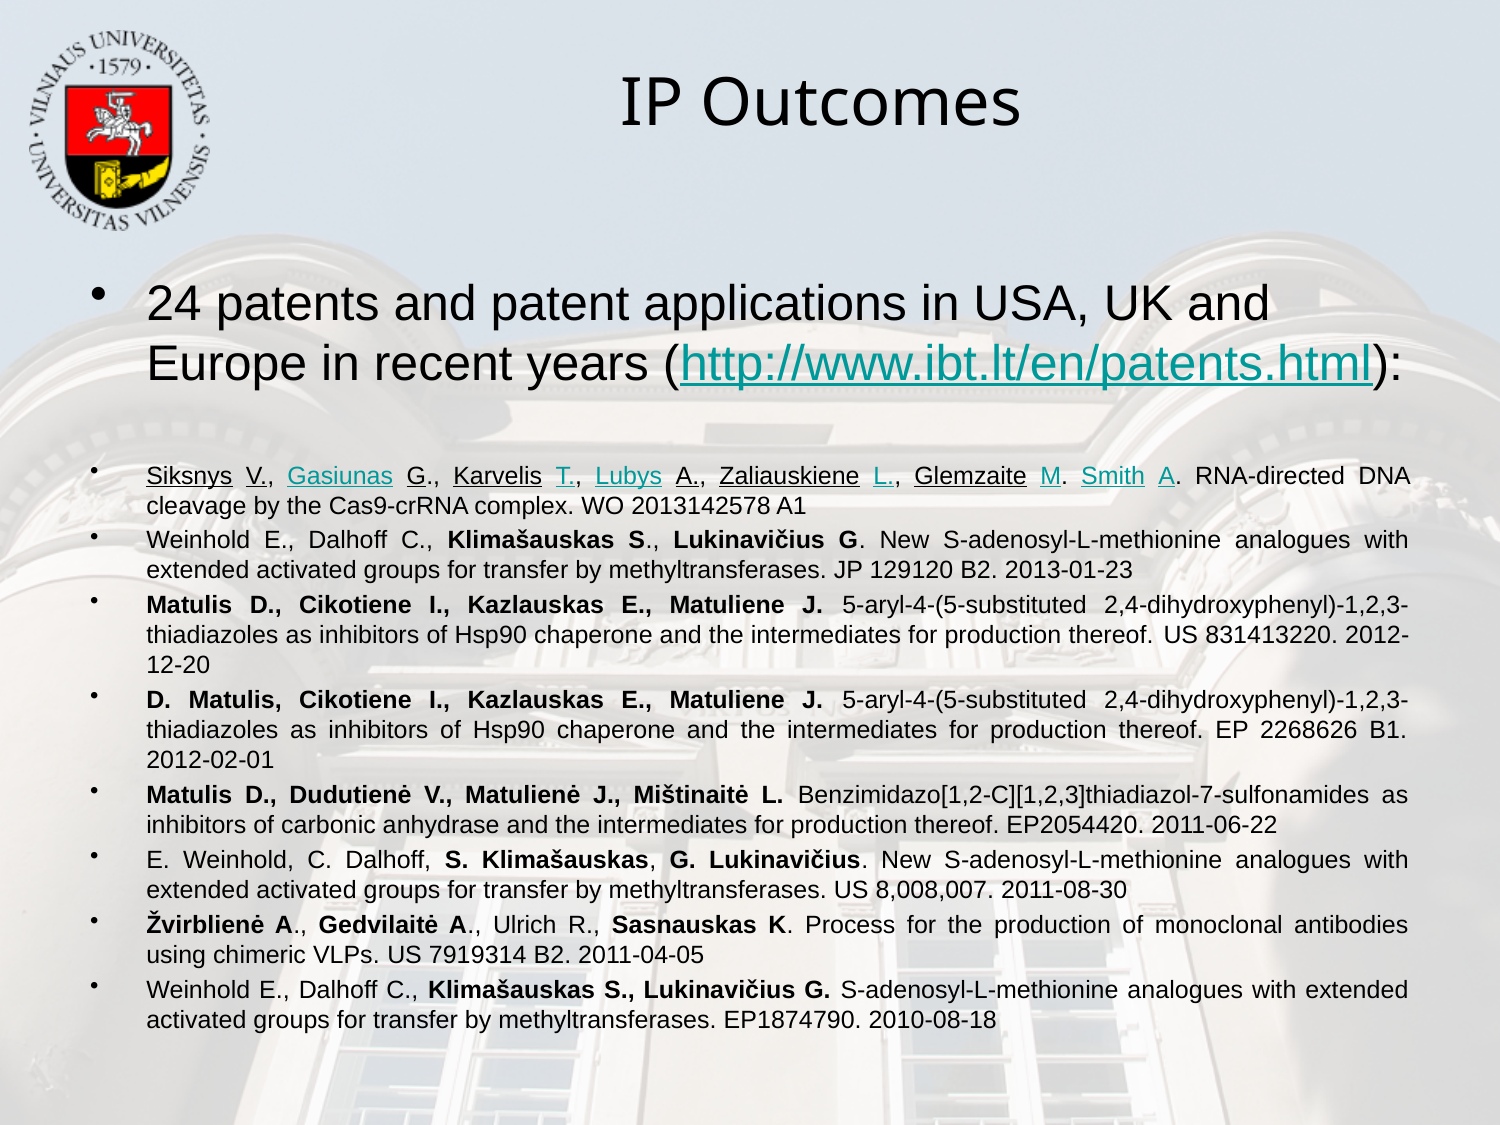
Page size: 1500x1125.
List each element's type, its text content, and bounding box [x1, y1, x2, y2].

picture [0, 0, 1500, 1125]
list 24 patents and patent applications in USA, UK and Europe in recent years (http://www.ibt.lt/en/patents.html): Siksnys V., Gasiunas G., Karvelis T., Lubys A., Zaliauskiene L., Glemzaite M. Smith A. RNA-directed DNA cleavage by the Cas9-crRNA complex. WO 2013142578 A1 Weinhold E., Dalhoff C., Klimašauskas S., Lukinavičius G. New S-adenosyl-L-methionine analogues with extended activated groups for transfer by methyltransferases. JP 129120 B2. 2013-01-23 Matulis D., Cikotiene I., Kazlauskas E., Matuliene J. 5-aryl-4-(5-substituted 2,4-dihydroxyphenyl)-1,2,3-thiadiazoles as inhibitors of Hsp90 chaperone and the intermediates for production thereof. US 831413220. 2012-12-20 D. Matulis, Cikotiene I., Kazlauskas E., Matuliene J. 5-aryl-4-(5-substituted 2,4-dihydroxyphenyl)-1,2,3-thiadiazoles as inhibitors of Hsp90 chaperone and the intermediates for production thereof. EP 2268626 B1. 2012-02-01 Matulis D., Dudutienė V., Matulienė J., Mištinaitė L. Benzimidazo[1,2-C][1,2,3]thiadiazol-7-sulfonamides as inhibitors of carbonic anhydrase and the intermediates for production thereof. EP2054420. 2011-06-22 E. Weinhold, C. Dalhoff, S. Klimašauskas, G. Lukinavičius. New S-adenosyl-L-methionine analogues with extended activated groups for transfer by methyltransferases. US 8,008,007. 2011‑08‑30 Žvirblienė A., Gedvilaitė A., Ulrich R., Sasnauskas K. Process for the production of monoclonal antibodies using chimeric VLPs. US 7919314 B2. 2011-04-05 Weinhold E., Dalhoff C., Klimašauskas S., Lukinavičius G. S-adenosyl-L-methionine analogues with extended activated groups for transfer by methyltransferases. EP1874790. 2010-08-18 [75, 262, 1425, 1005]
title IP Outcomes [218, 45, 1425, 233]
